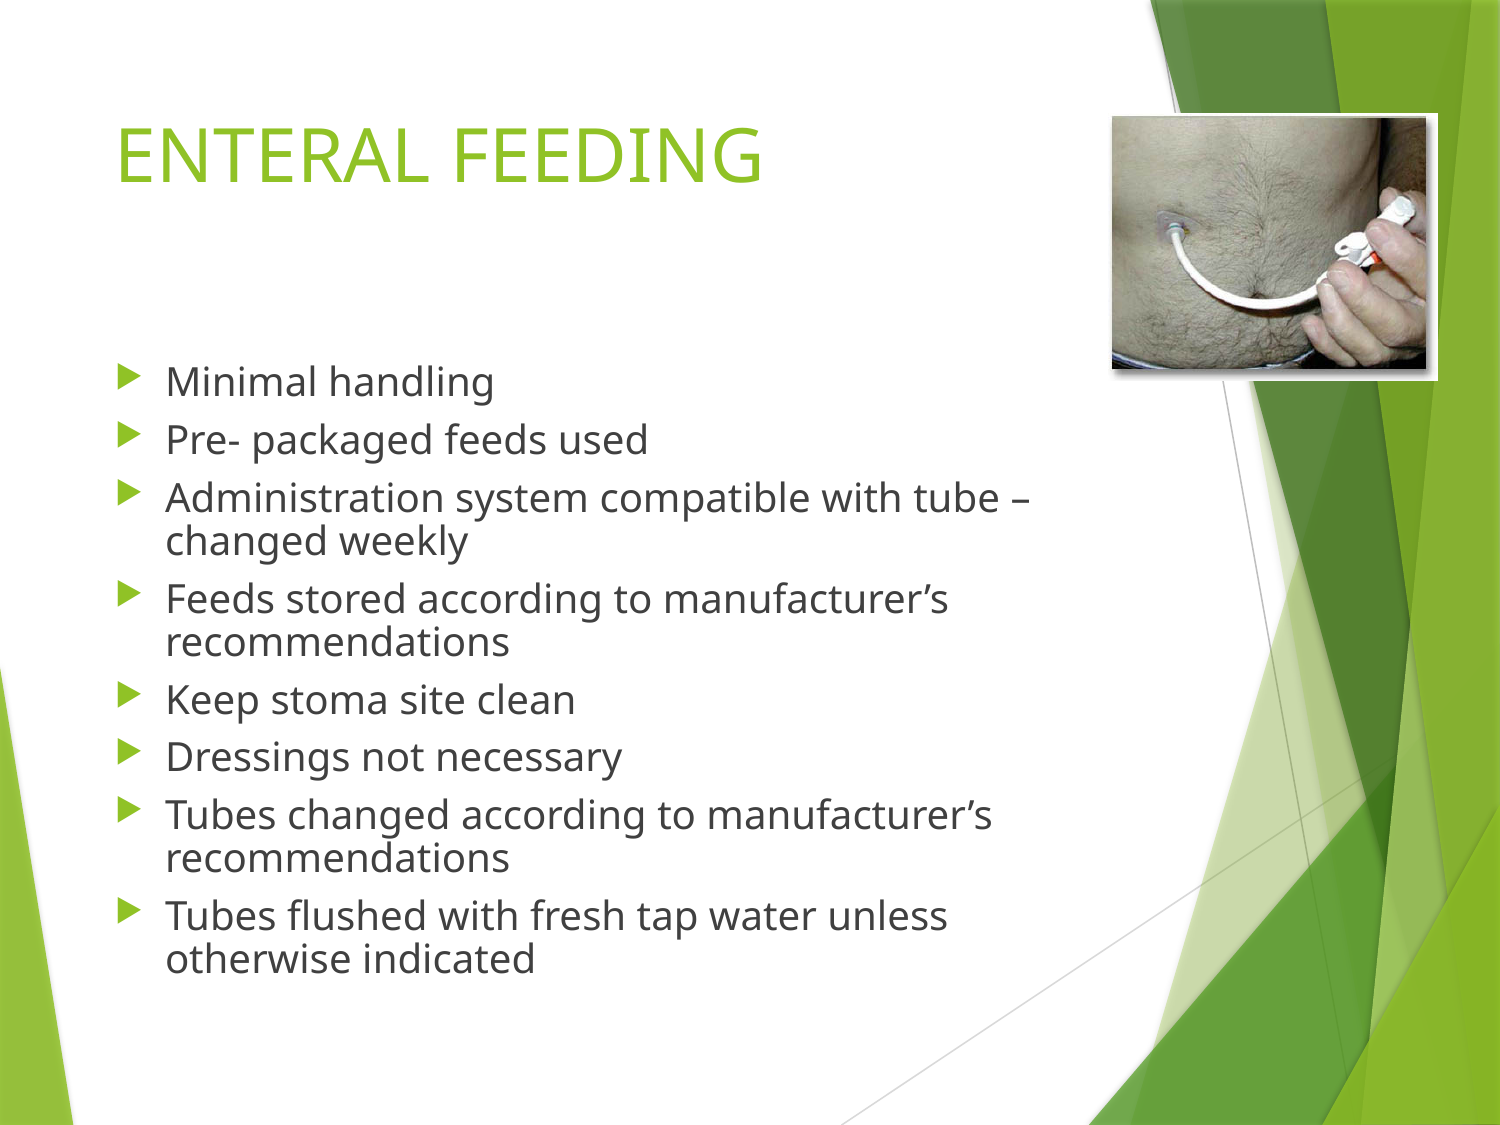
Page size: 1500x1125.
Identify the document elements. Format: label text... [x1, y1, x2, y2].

picture [1107, 112, 1438, 382]
title ENTERAL FEEDING [99, 99, 1142, 317]
list Minimal handling Pre- packaged feeds used Administration system compatible with tube – changed weekly Feeds stored according to manufacturer’s recommendations Keep stoma site clean Dressings not necessary Tubes changed according to manufacturer’s recommendations Tubes flushed with fresh tap water unless otherwise indicated [99, 354, 1142, 992]
